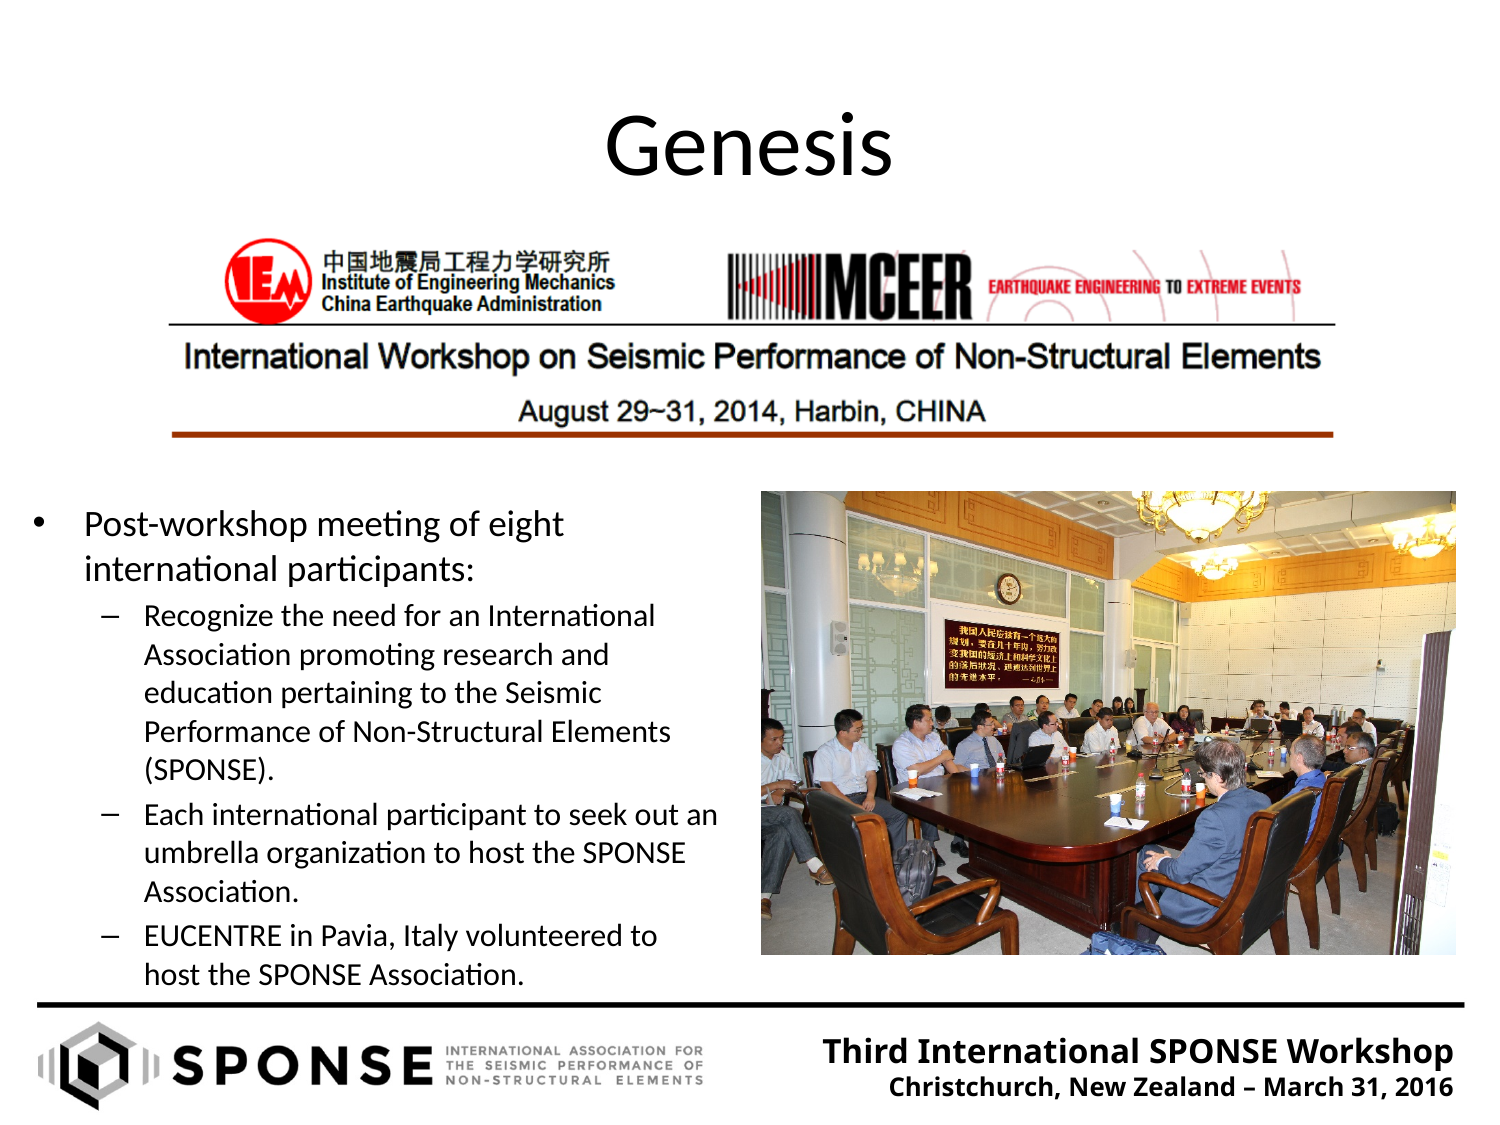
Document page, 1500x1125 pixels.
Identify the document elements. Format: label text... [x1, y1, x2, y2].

picture [0, 0, 1500, 1125]
list Post-workshop meeting of eight international participants: Recognize the need for an International Association promoting research and education pertaining to the Seismic Performance of Non-Structural Elements (SPONSE). Each international participant to seek out an umbrella organization to host the SPONSE Association. EUCENTRE in Pavia, Italy volunteered to host the SPONSE Association. [17, 491, 738, 1005]
title Genesis [75, 45, 1425, 233]
